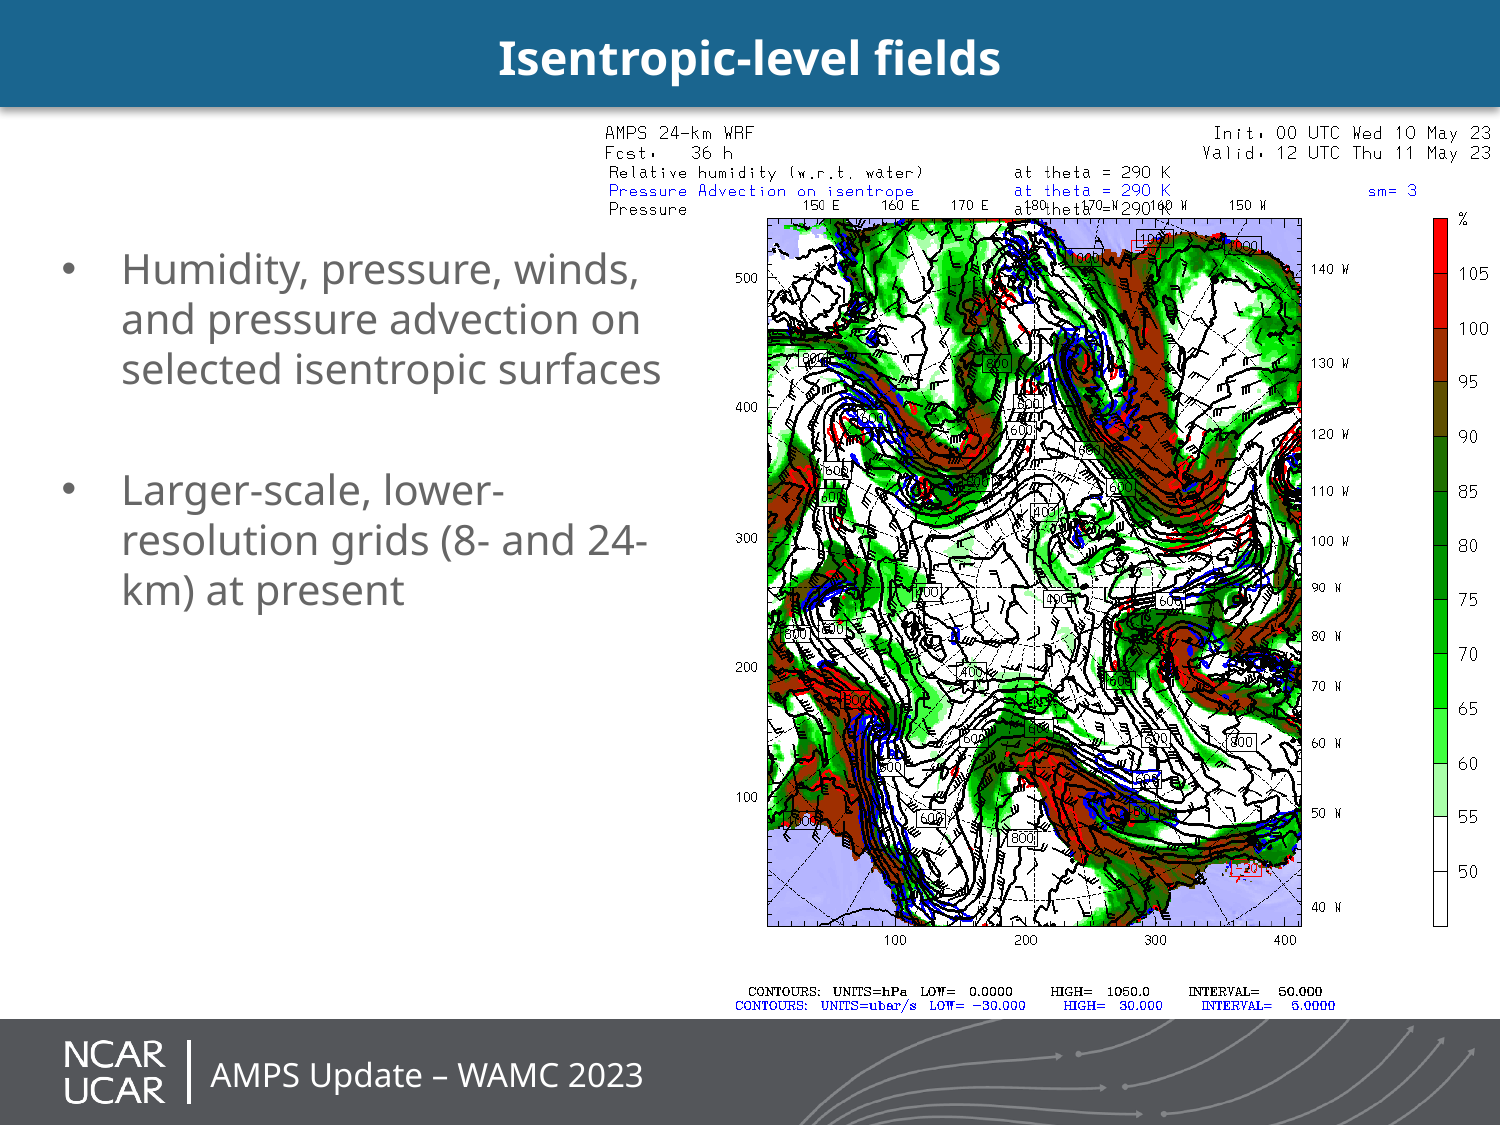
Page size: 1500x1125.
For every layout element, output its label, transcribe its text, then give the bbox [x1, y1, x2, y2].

picture [0, 1019, 1500, 1125]
text_box AMPS Update – WAMC 2023 [195, 1042, 818, 1106]
title Isentropic-level fields [75, 25, 1425, 88]
picture [599, 120, 1496, 1017]
list Humidity, pressure, winds, and pressure advection on selected isentropic surfaces Larger-scale, lower-resolution grids (8- and 24-km) at present [31, 235, 594, 971]
